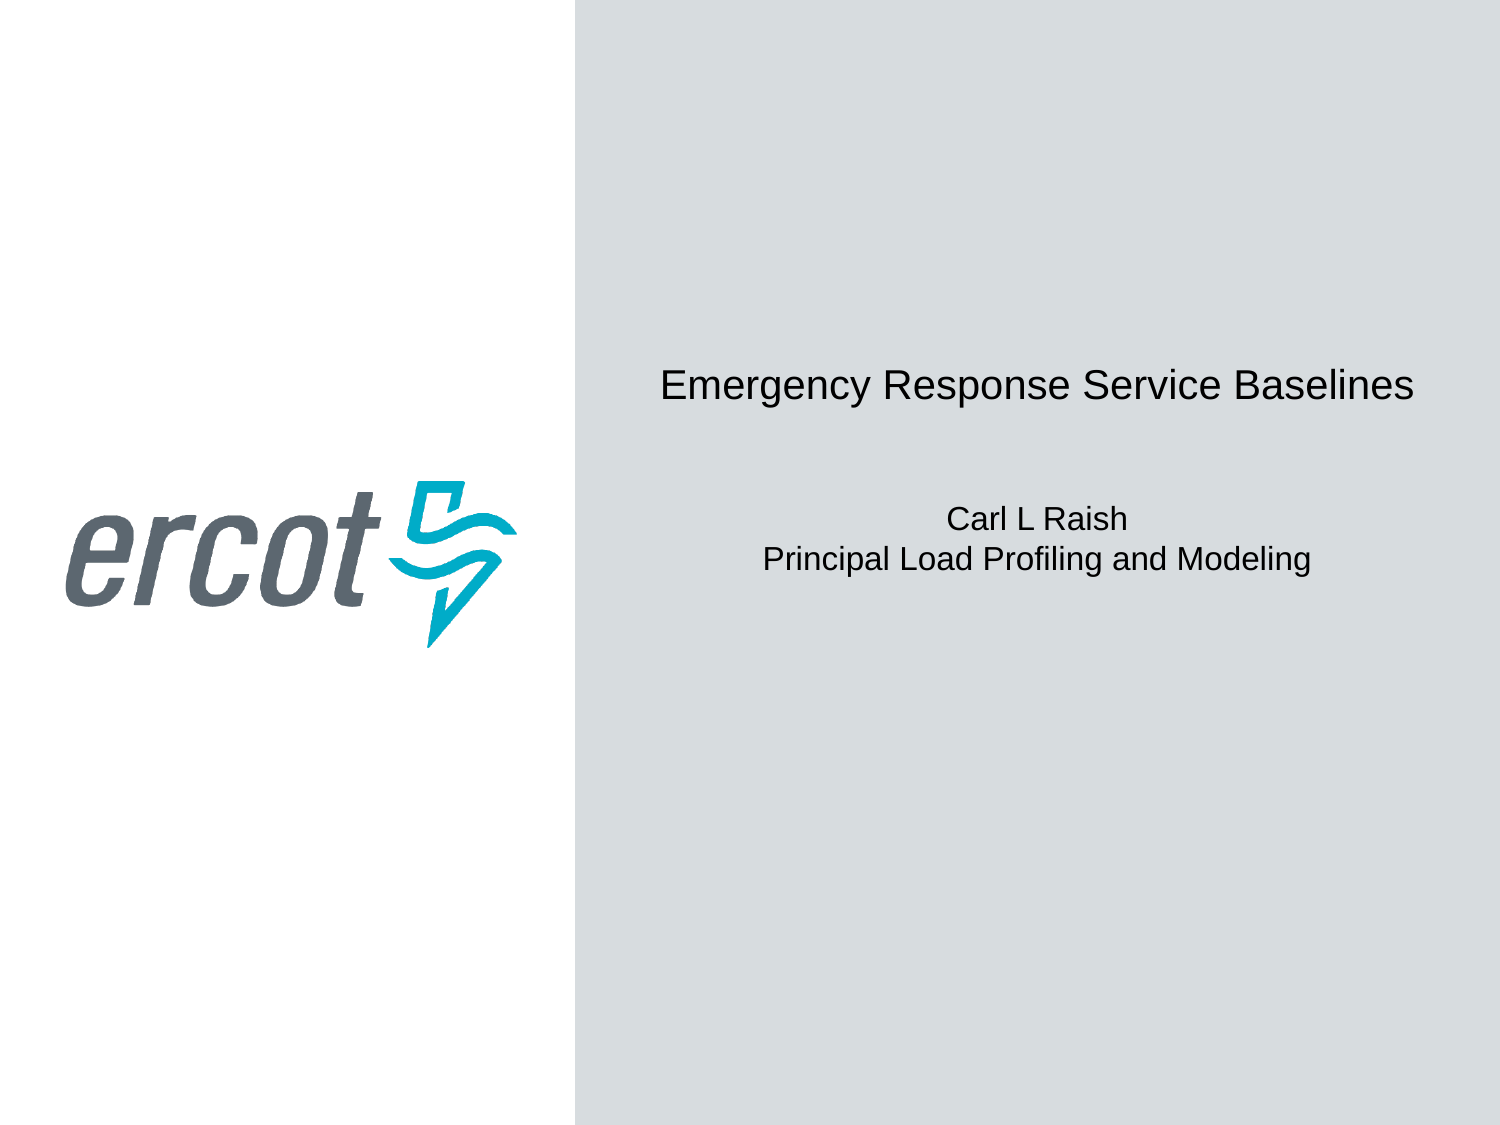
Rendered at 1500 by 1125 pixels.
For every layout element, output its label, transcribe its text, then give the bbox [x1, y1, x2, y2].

picture [56, 471, 525, 654]
text_box Emergency Response Service Baselines Carl L Raish Principal Load Profiling and Modeling [612, 350, 1463, 585]
